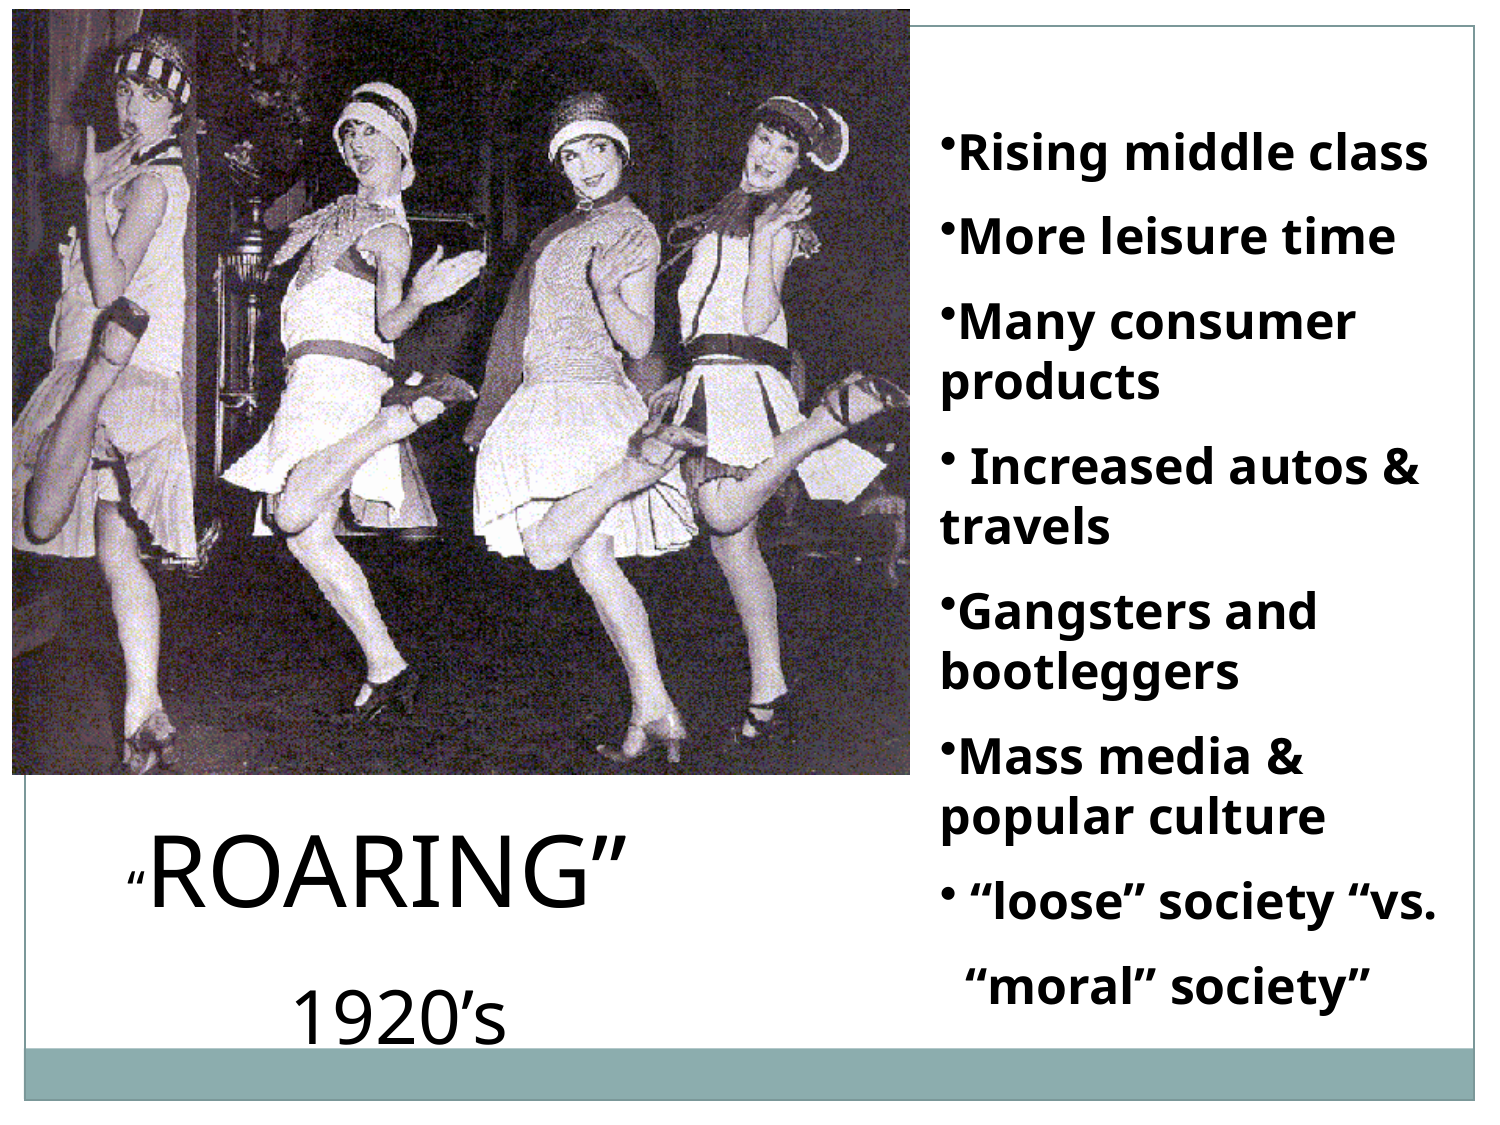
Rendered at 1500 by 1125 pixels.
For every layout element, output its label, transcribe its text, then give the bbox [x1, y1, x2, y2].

text_box 1920’s [274, 962, 725, 1068]
text_box “ROARING” [112, 800, 725, 935]
text_box Rising middle class More leisure time Many consumer products Increased autos & travels Gangsters and bootleggers Mass media & popular culture “loose” society “vs. “moral” society” [924, 112, 1500, 1023]
picture [12, 9, 910, 776]
